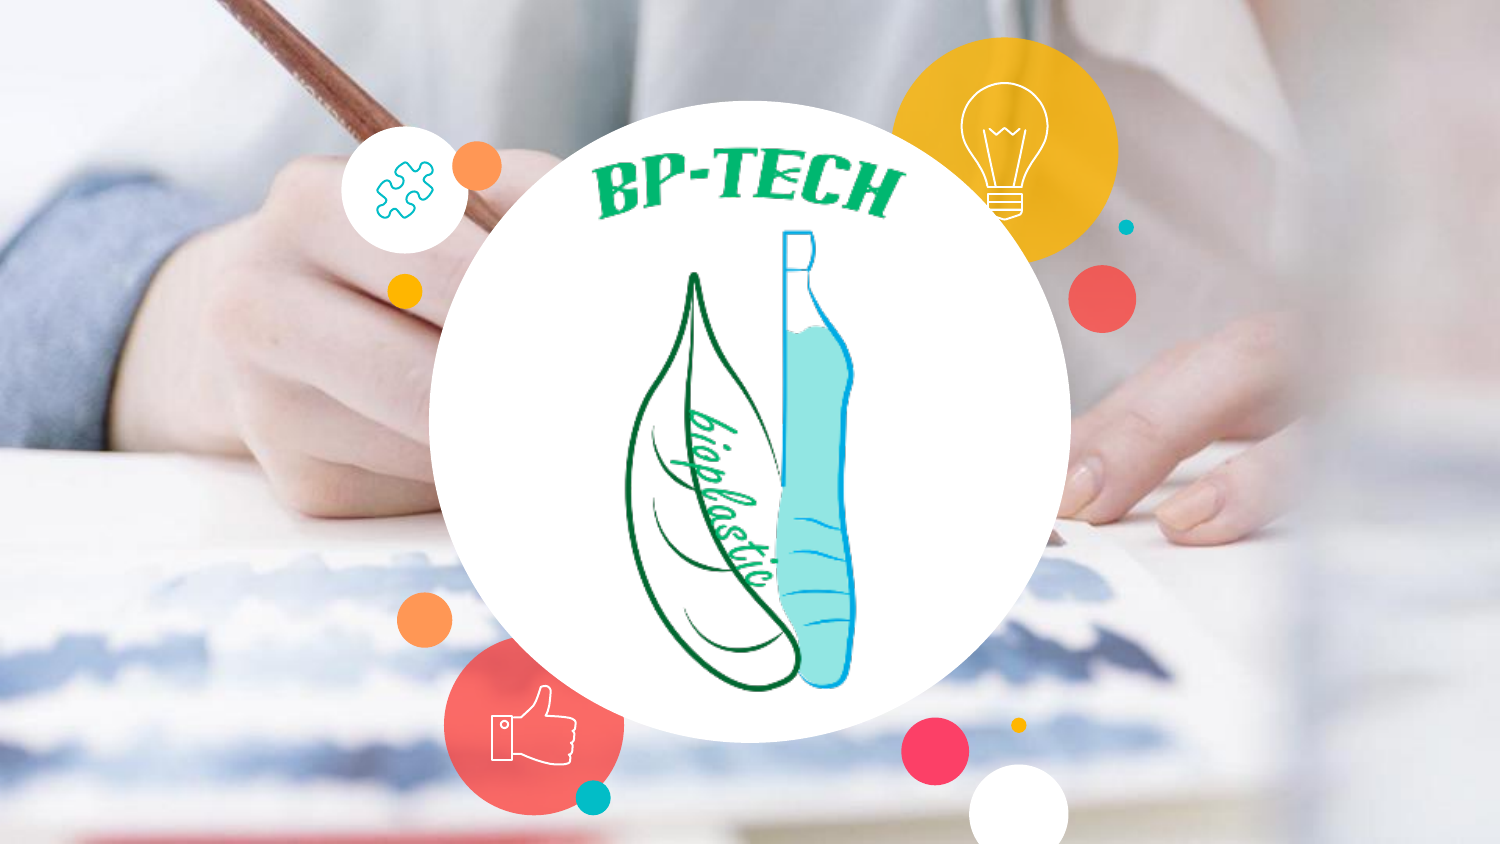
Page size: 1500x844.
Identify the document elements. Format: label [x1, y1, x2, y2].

picture [0, 0, 1500, 844]
text_box [418, 102, 1070, 741]
